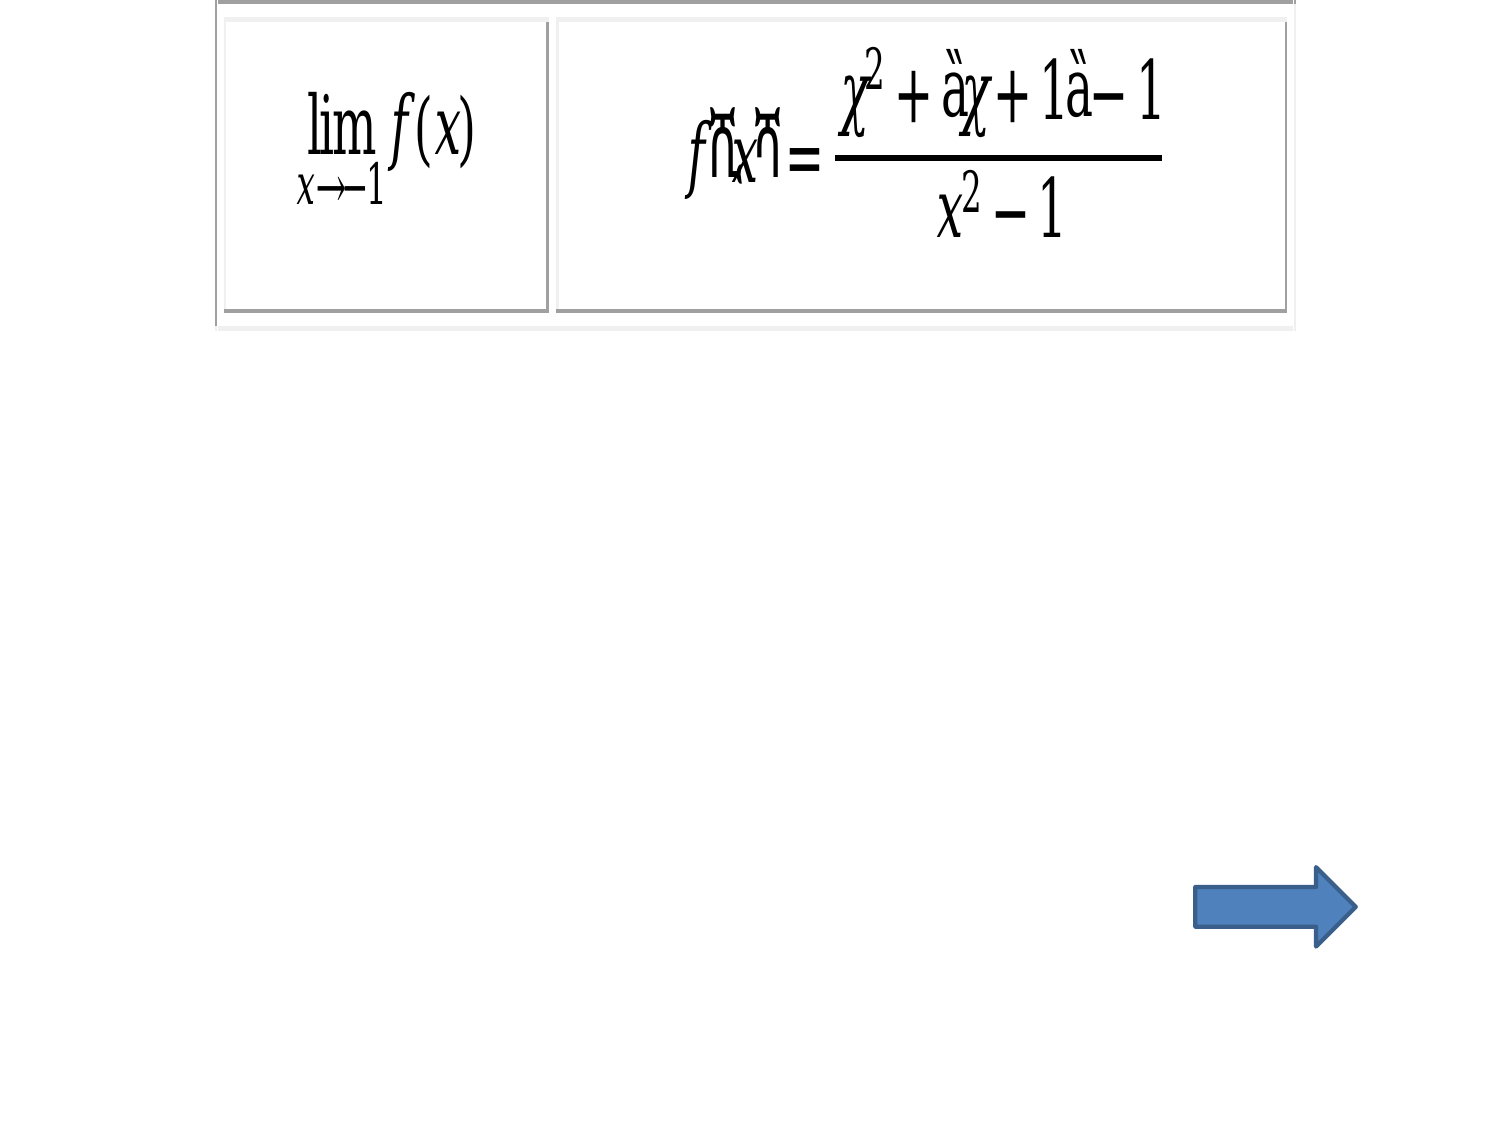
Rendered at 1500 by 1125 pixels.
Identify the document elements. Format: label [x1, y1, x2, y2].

picture [0, 0, 1500, 493]
text_box [1193, 865, 1358, 949]
